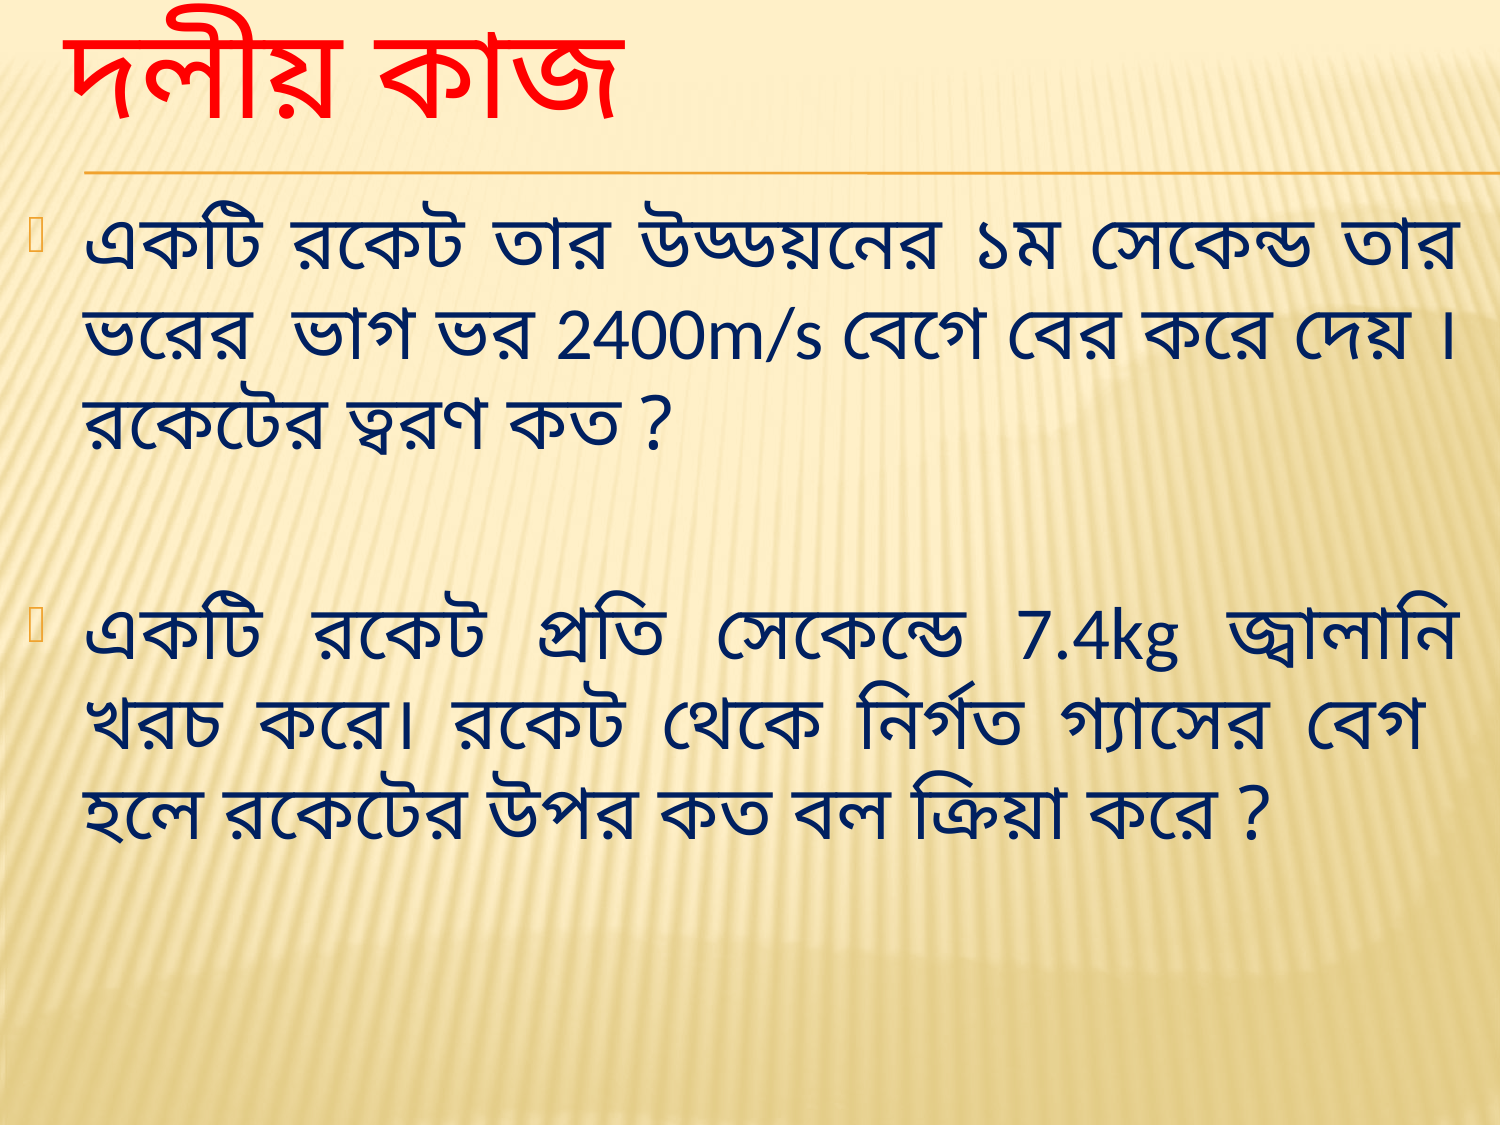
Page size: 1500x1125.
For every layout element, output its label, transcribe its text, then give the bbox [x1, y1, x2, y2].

title দলীয় কাজ [50, 0, 1475, 138]
